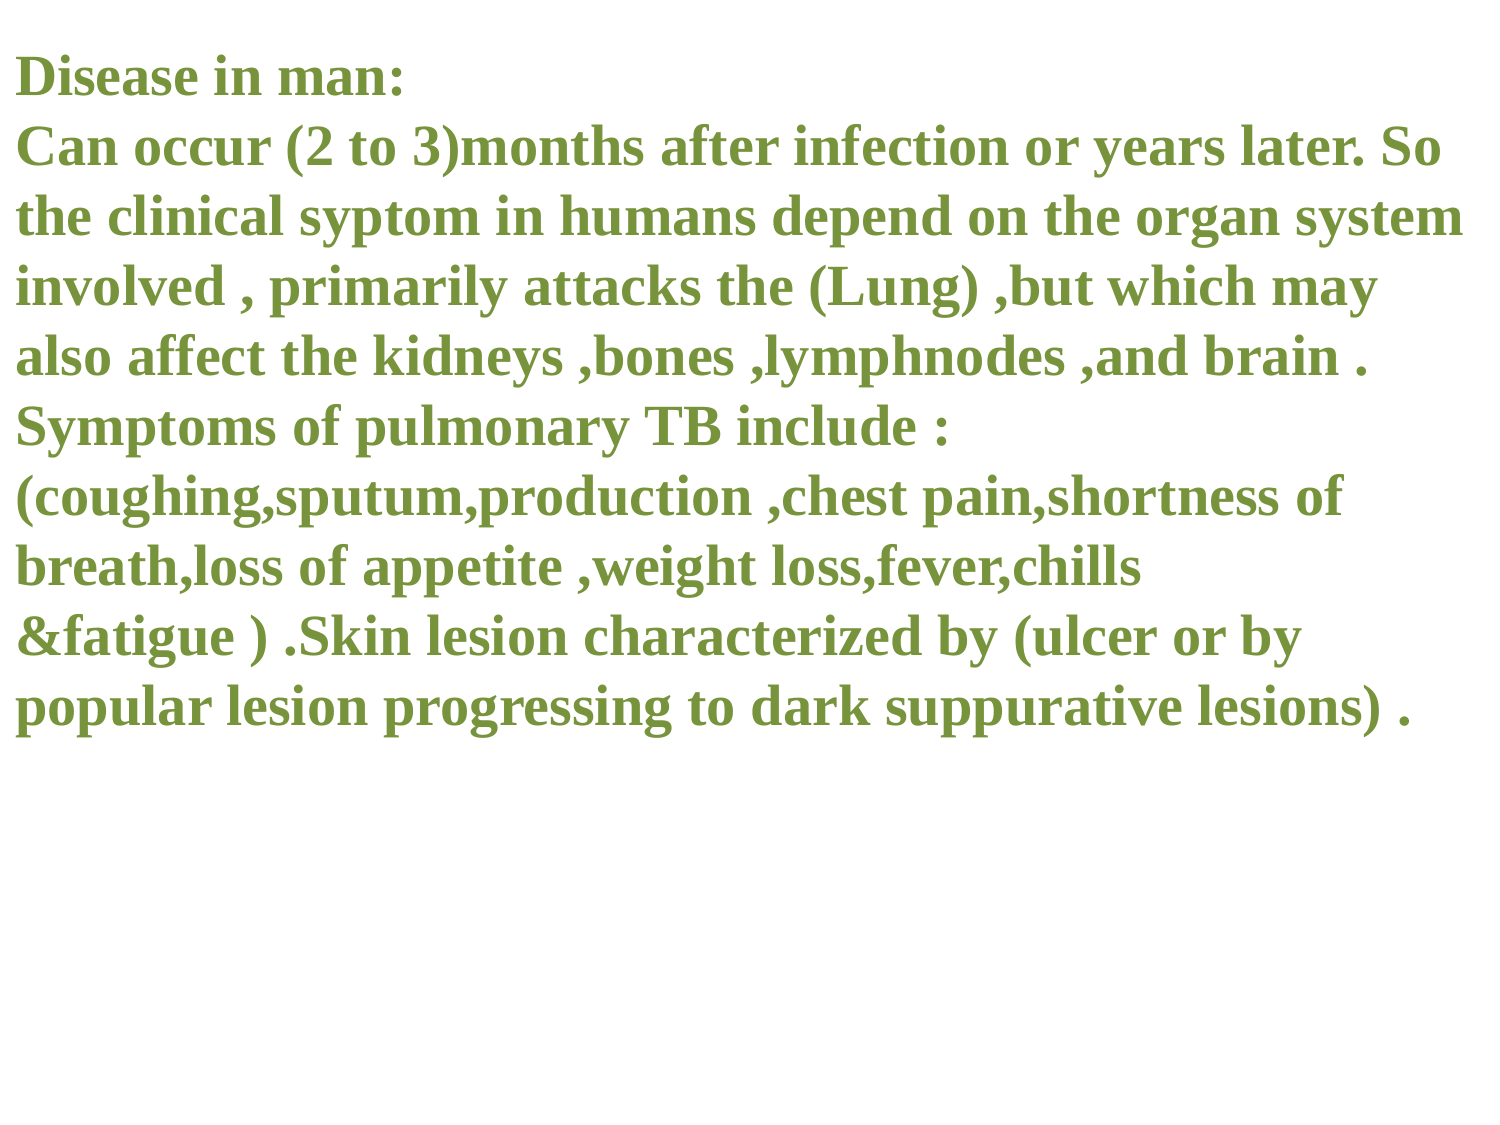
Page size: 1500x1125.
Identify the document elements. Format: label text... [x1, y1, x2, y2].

text_box Disease in man: Can occur (2 to 3)months after infection or years later. So the clinical syptom in humans depend on the organ system involved , primarily attacks the (Lung) ,but which may also affect the kidneys ,bones ,lymphnodes ,and brain . Symptoms of pulmonary TB include : (coughing,sputum,production ,chest pain,shortness of breath,loss of appetite ,weight loss,fever,chills &fatigue ) .Skin lesion characterized by (ulcer or by popular lesion progressing to dark suppurative lesions) . [0, 29, 1500, 815]
